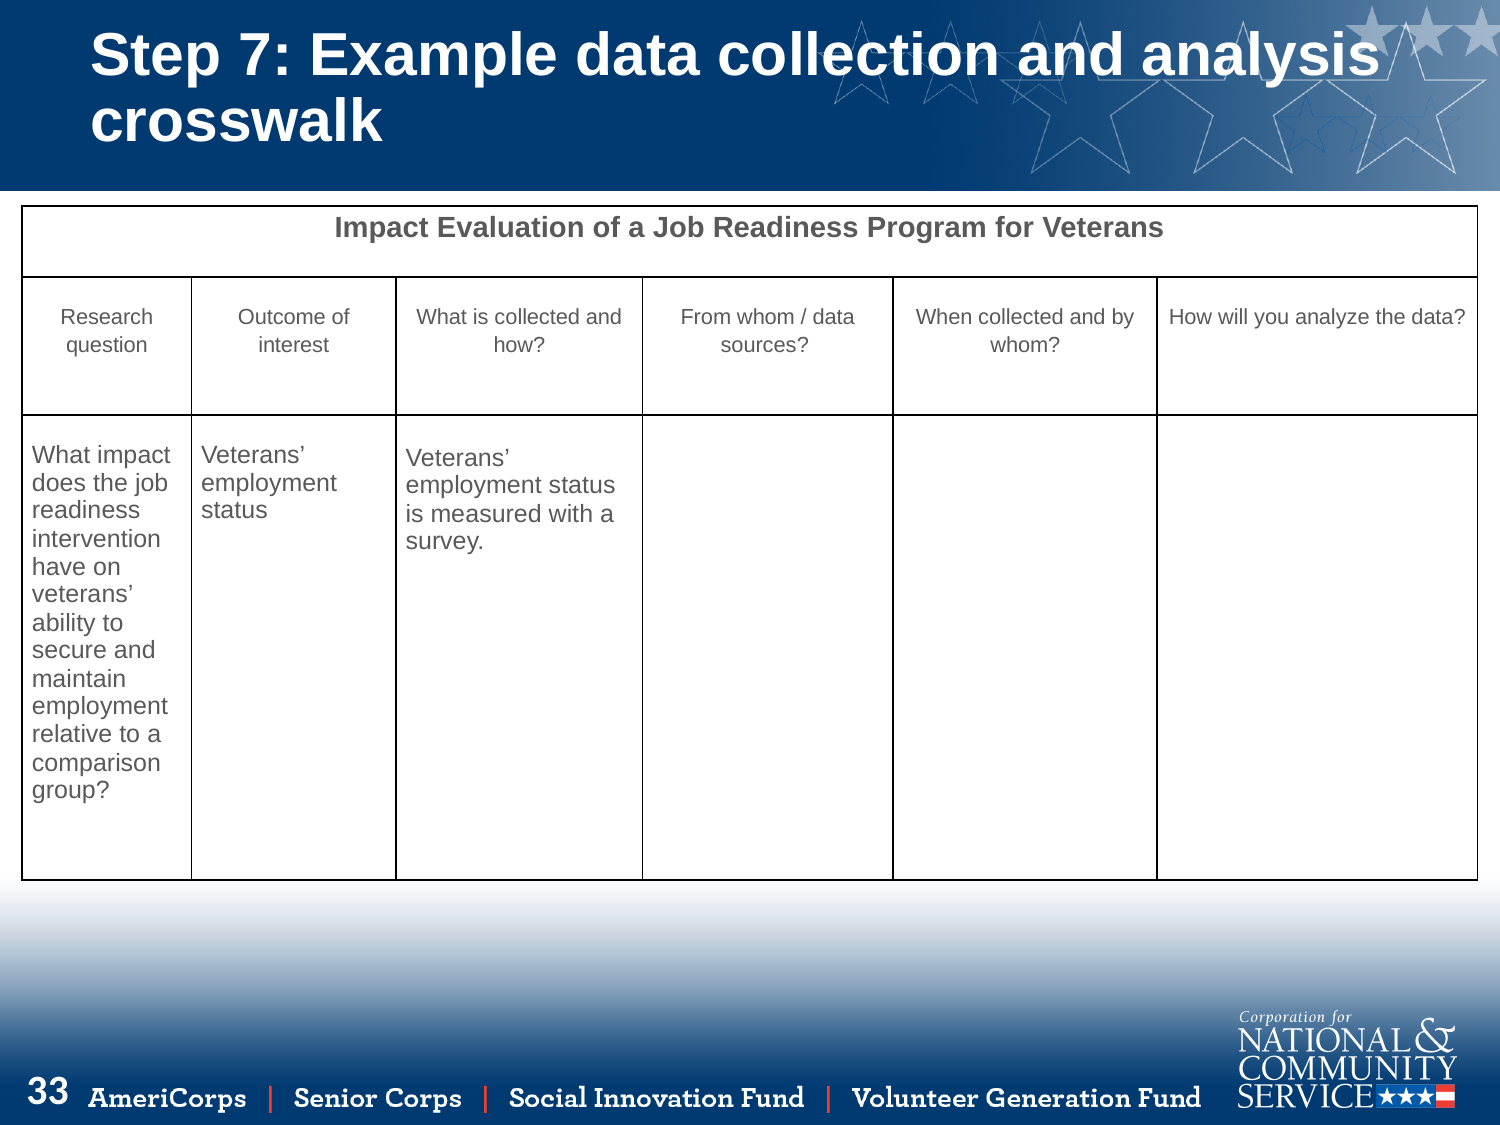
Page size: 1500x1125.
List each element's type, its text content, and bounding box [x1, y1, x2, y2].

picture [0, 0, 1500, 1125]
table_header Impact Evaluation of a Job Readiness Program for Veterans [23, 207, 1477, 276]
table_cell How will you analyze the data? [1158, 278, 1477, 414]
table_cell Outcome of interest [192, 278, 395, 414]
title Step 7: Example data collection and analysis crosswalk [75, 15, 1425, 162]
table_cell When collected and by whom? [894, 278, 1156, 414]
table_cell [1158, 416, 1477, 879]
table_cell Veterans’ employment status is measured with a survey. [397, 416, 642, 879]
table_cell Veterans’ employment status [192, 416, 395, 879]
table_cell What impact does the job readiness intervention have on veterans’ ability to secure and maintain employment relative to a comparison group? [23, 416, 191, 879]
slide_number 33 [11, 1058, 362, 1118]
table_cell Research question [23, 278, 191, 414]
table_cell What is collected and how? [397, 278, 642, 414]
table_cell [894, 416, 1156, 879]
table_cell From whom / data sources? [643, 278, 892, 414]
table_cell [643, 416, 892, 879]
